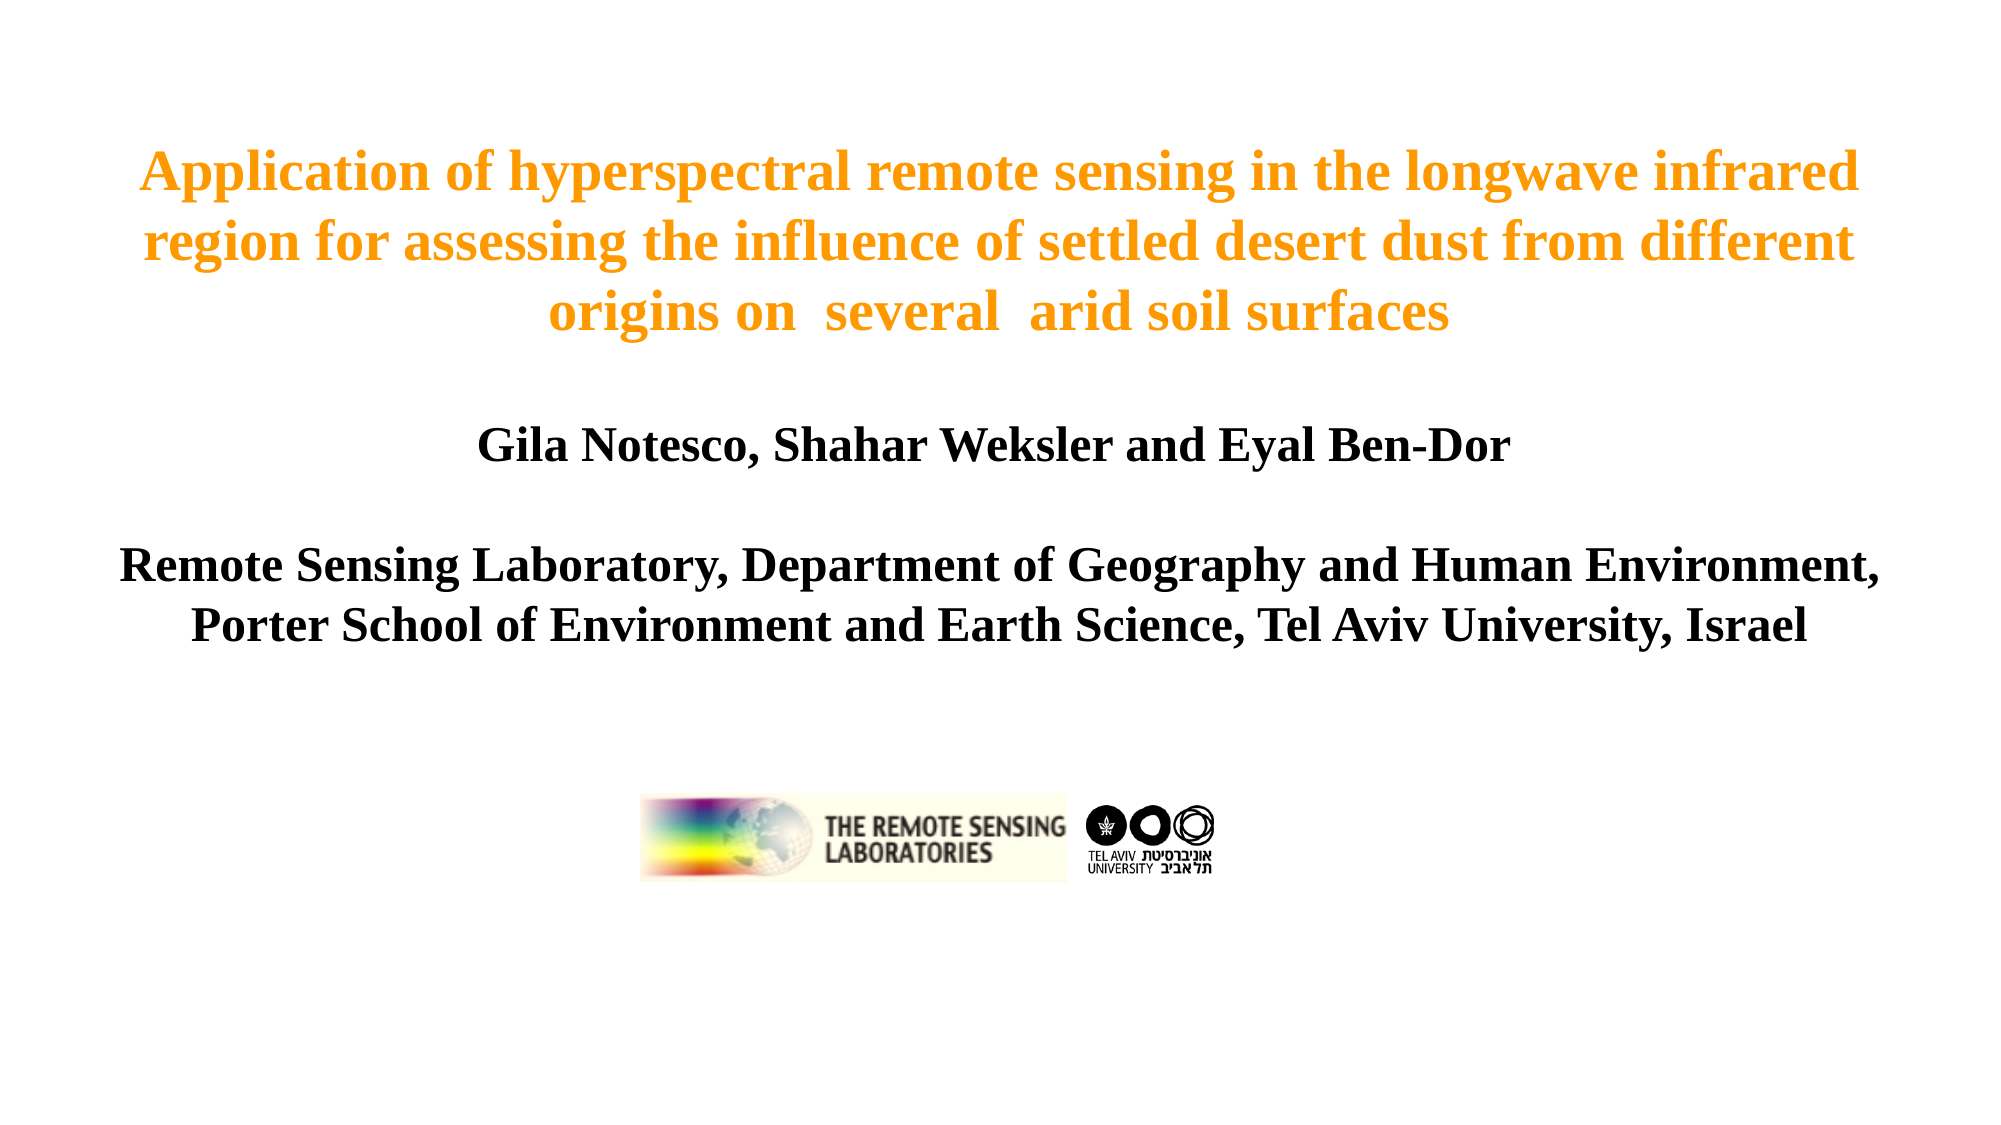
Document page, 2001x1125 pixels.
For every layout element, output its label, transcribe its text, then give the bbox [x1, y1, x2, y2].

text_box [640, 793, 1233, 883]
text_box Application of hyperspectral remote sensing in the longwave infrared region for assessing the influence of settled desert dust from different origins on several arid soil surfaces Gila Notesco, Shahar Weksler and Eyal Ben-Dor Remote Sensing Laboratory, Department of Geography and Human Environment, Porter School of Environment and Earth Science, Tel Aviv University, Israel [89, 124, 1911, 660]
